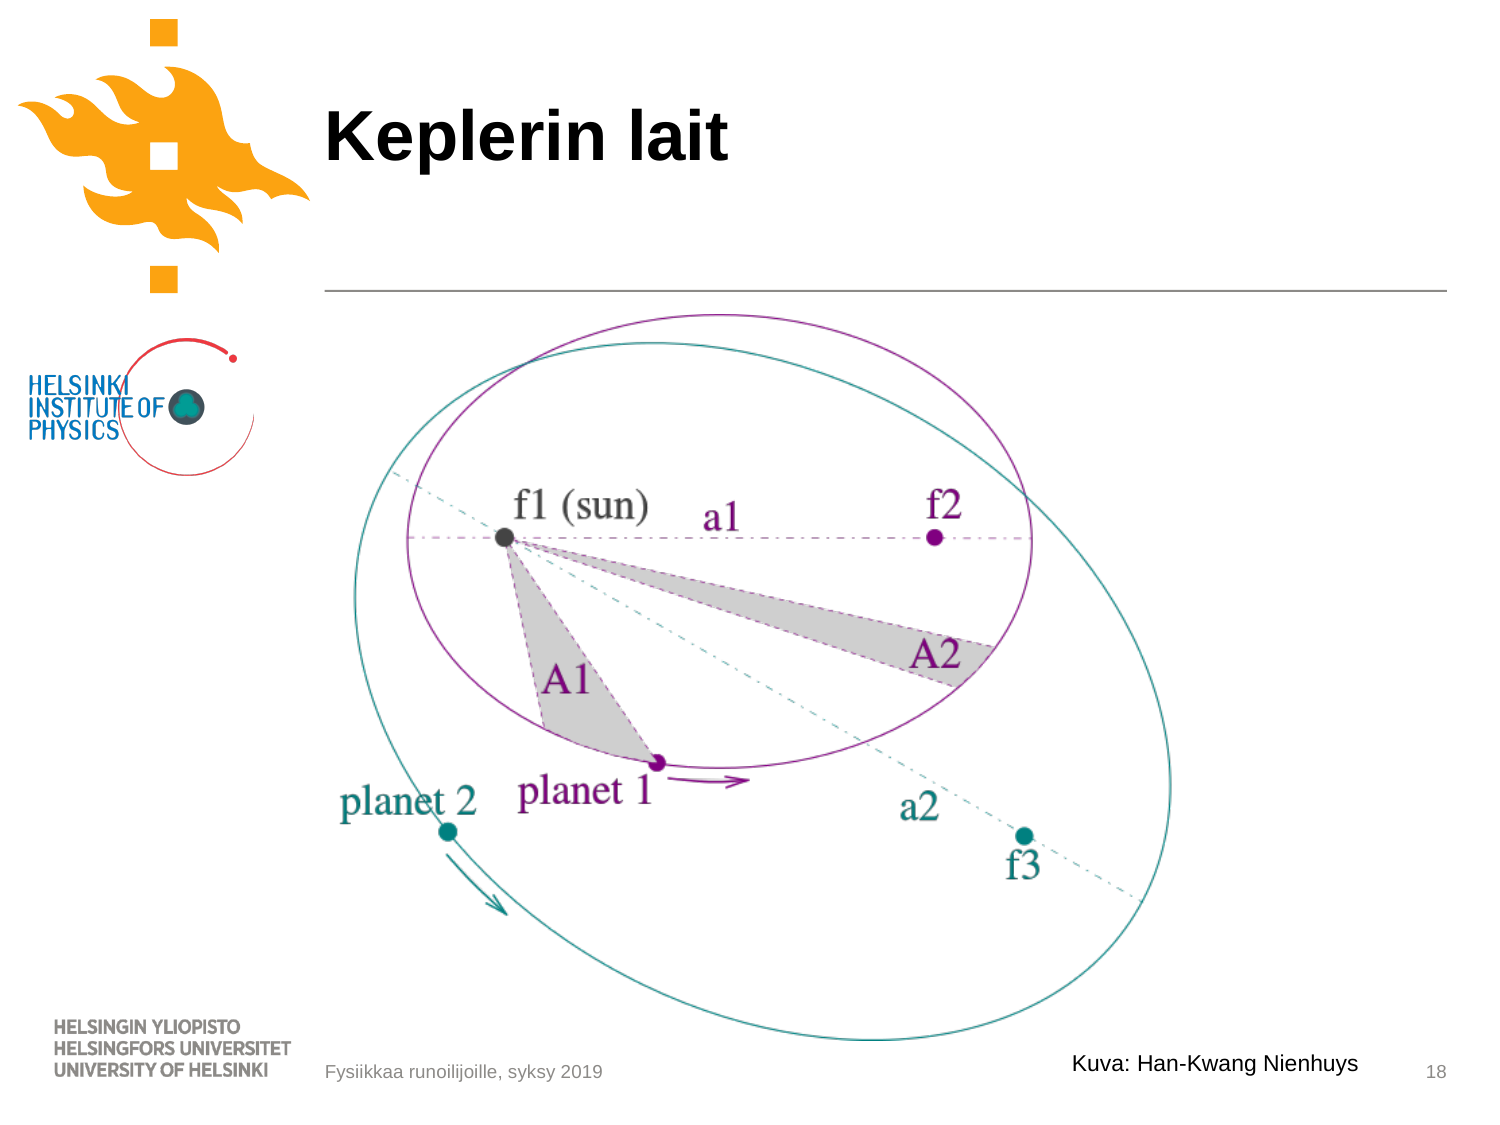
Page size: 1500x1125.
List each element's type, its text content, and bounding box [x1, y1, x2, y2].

picture [53, 1017, 292, 1079]
text_box Kuva: Han-Kwang Nienhuys [1057, 1040, 1412, 1084]
slide_number 18 [1376, 1011, 1447, 1083]
title Keplerin lait [324, 90, 1447, 279]
picture [324, 314, 1173, 1042]
footer Fysiikkaa runoilijoille, syksy 2019 [324, 1048, 1057, 1083]
